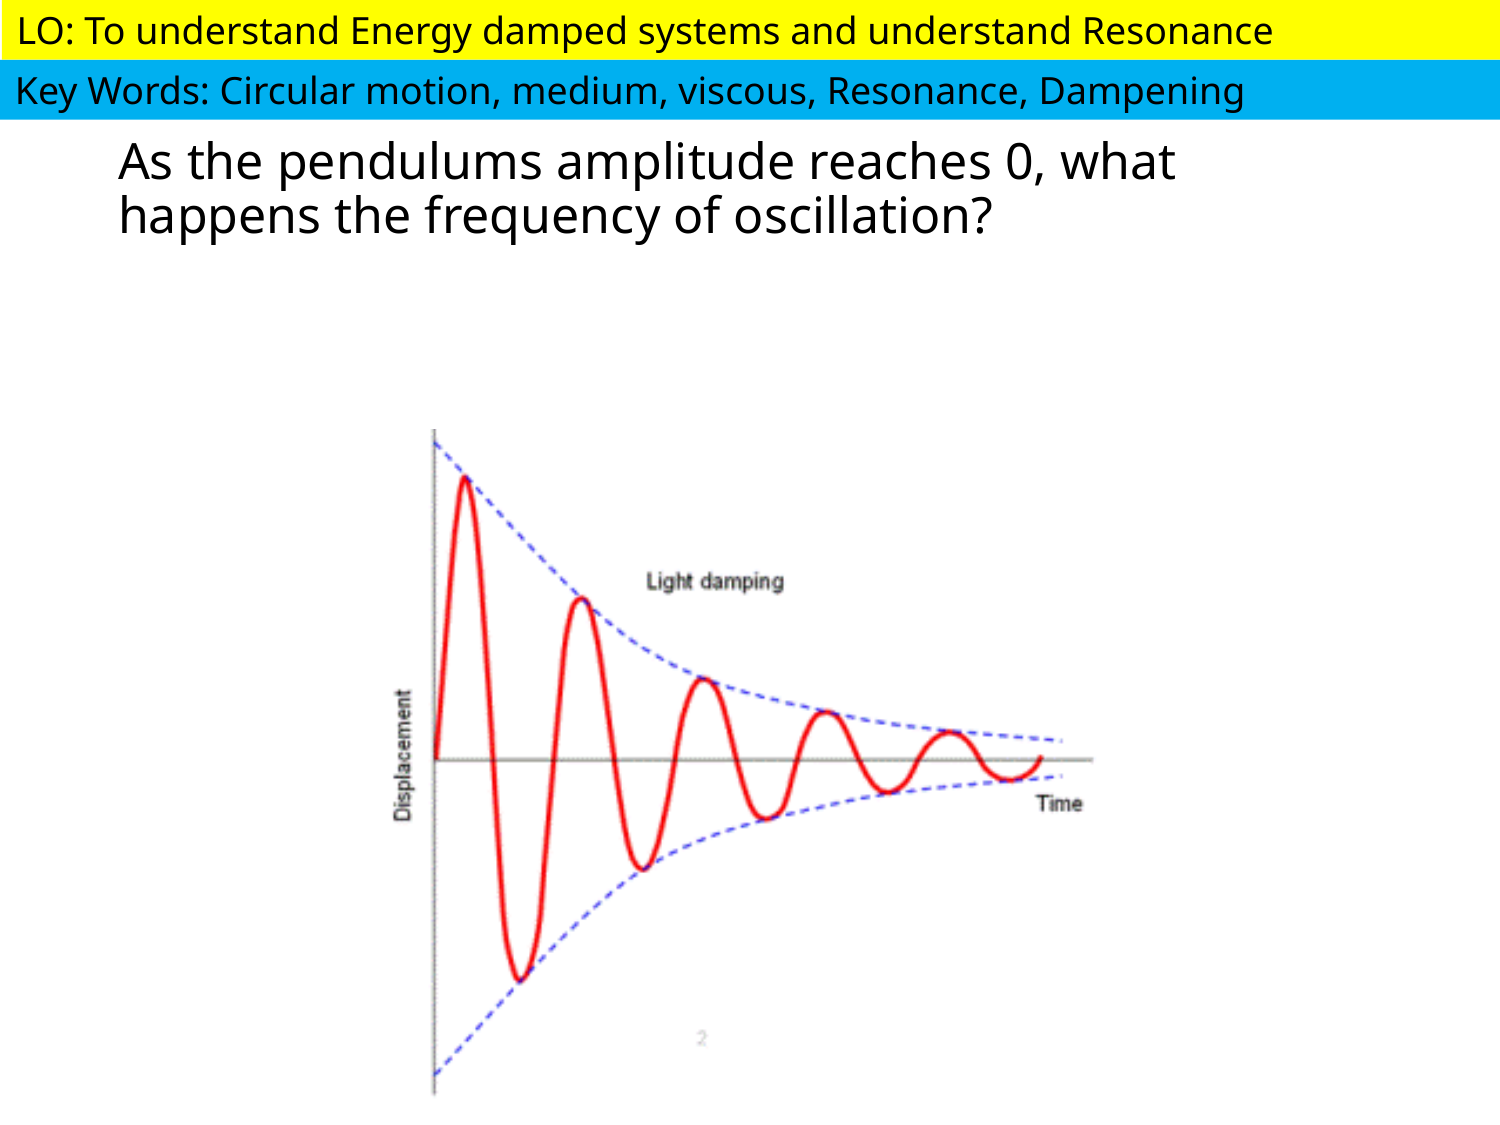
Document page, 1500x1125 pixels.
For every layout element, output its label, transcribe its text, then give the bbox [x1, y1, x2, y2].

title As the pendulums amplitude reaches 0, what happens the frequency of oscillation? [103, 82, 1397, 300]
picture [312, 429, 1148, 1108]
